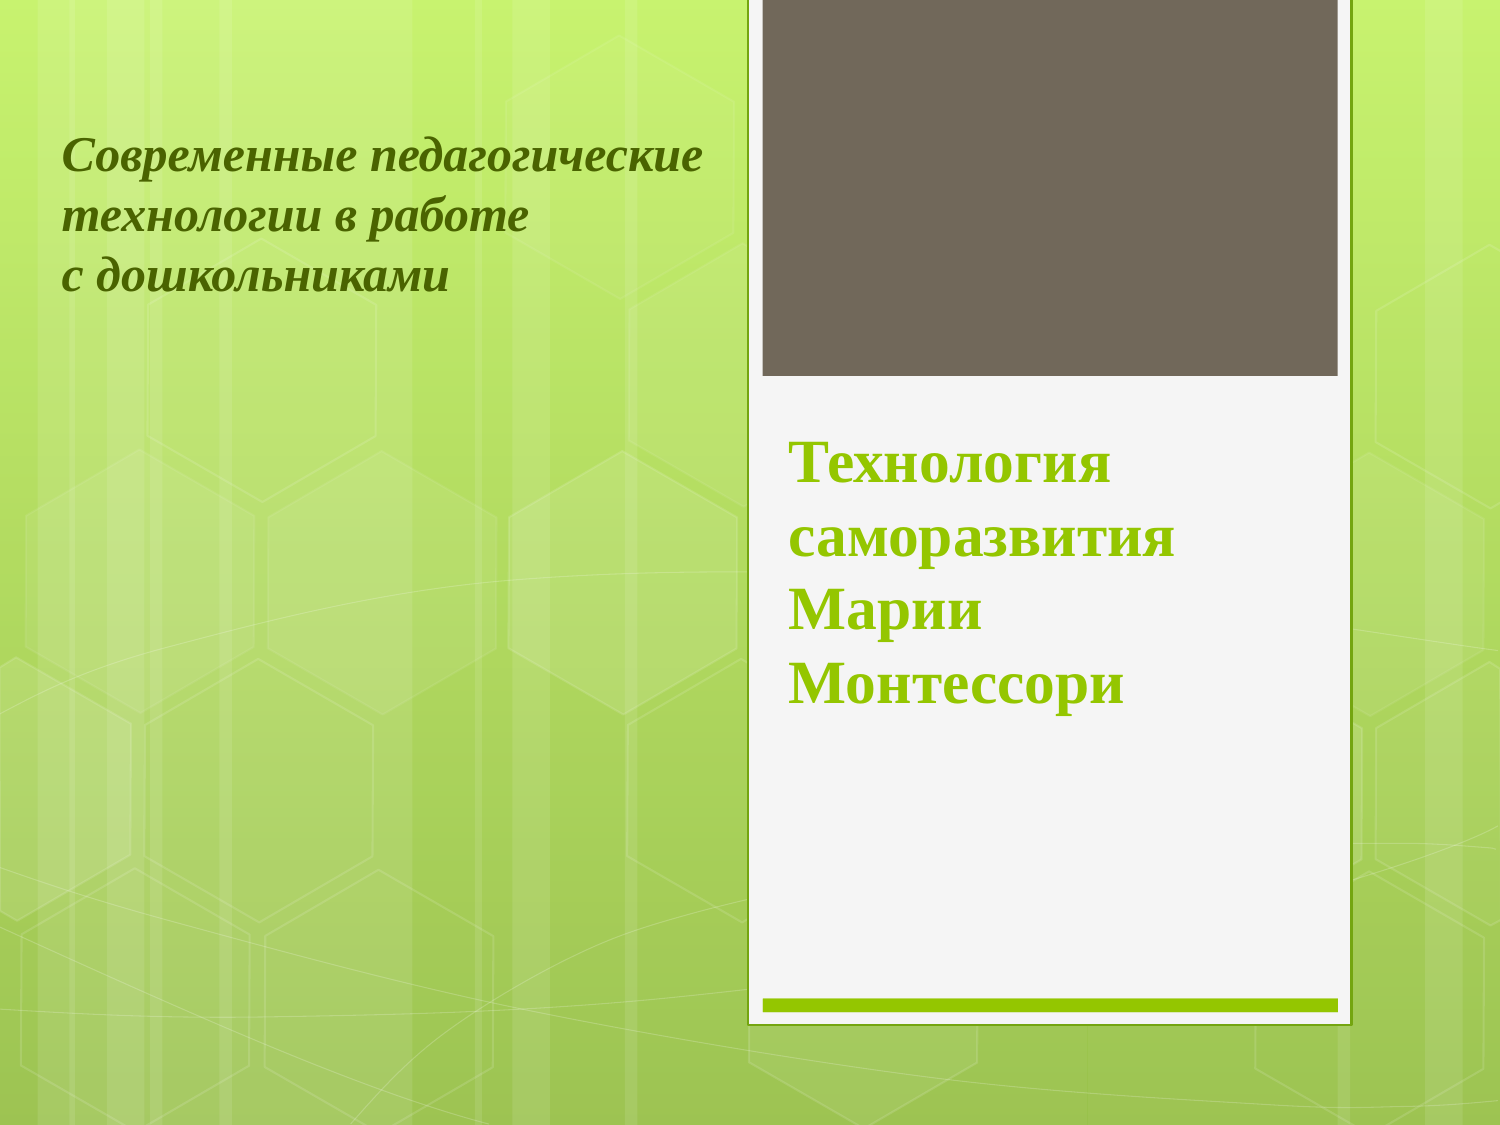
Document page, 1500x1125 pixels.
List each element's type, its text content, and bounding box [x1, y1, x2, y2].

text_box Современные педагогические технологии в работе с дошкольниками [46, 113, 1428, 369]
title Технология саморазвития Марии Монтессори [773, 410, 1320, 724]
